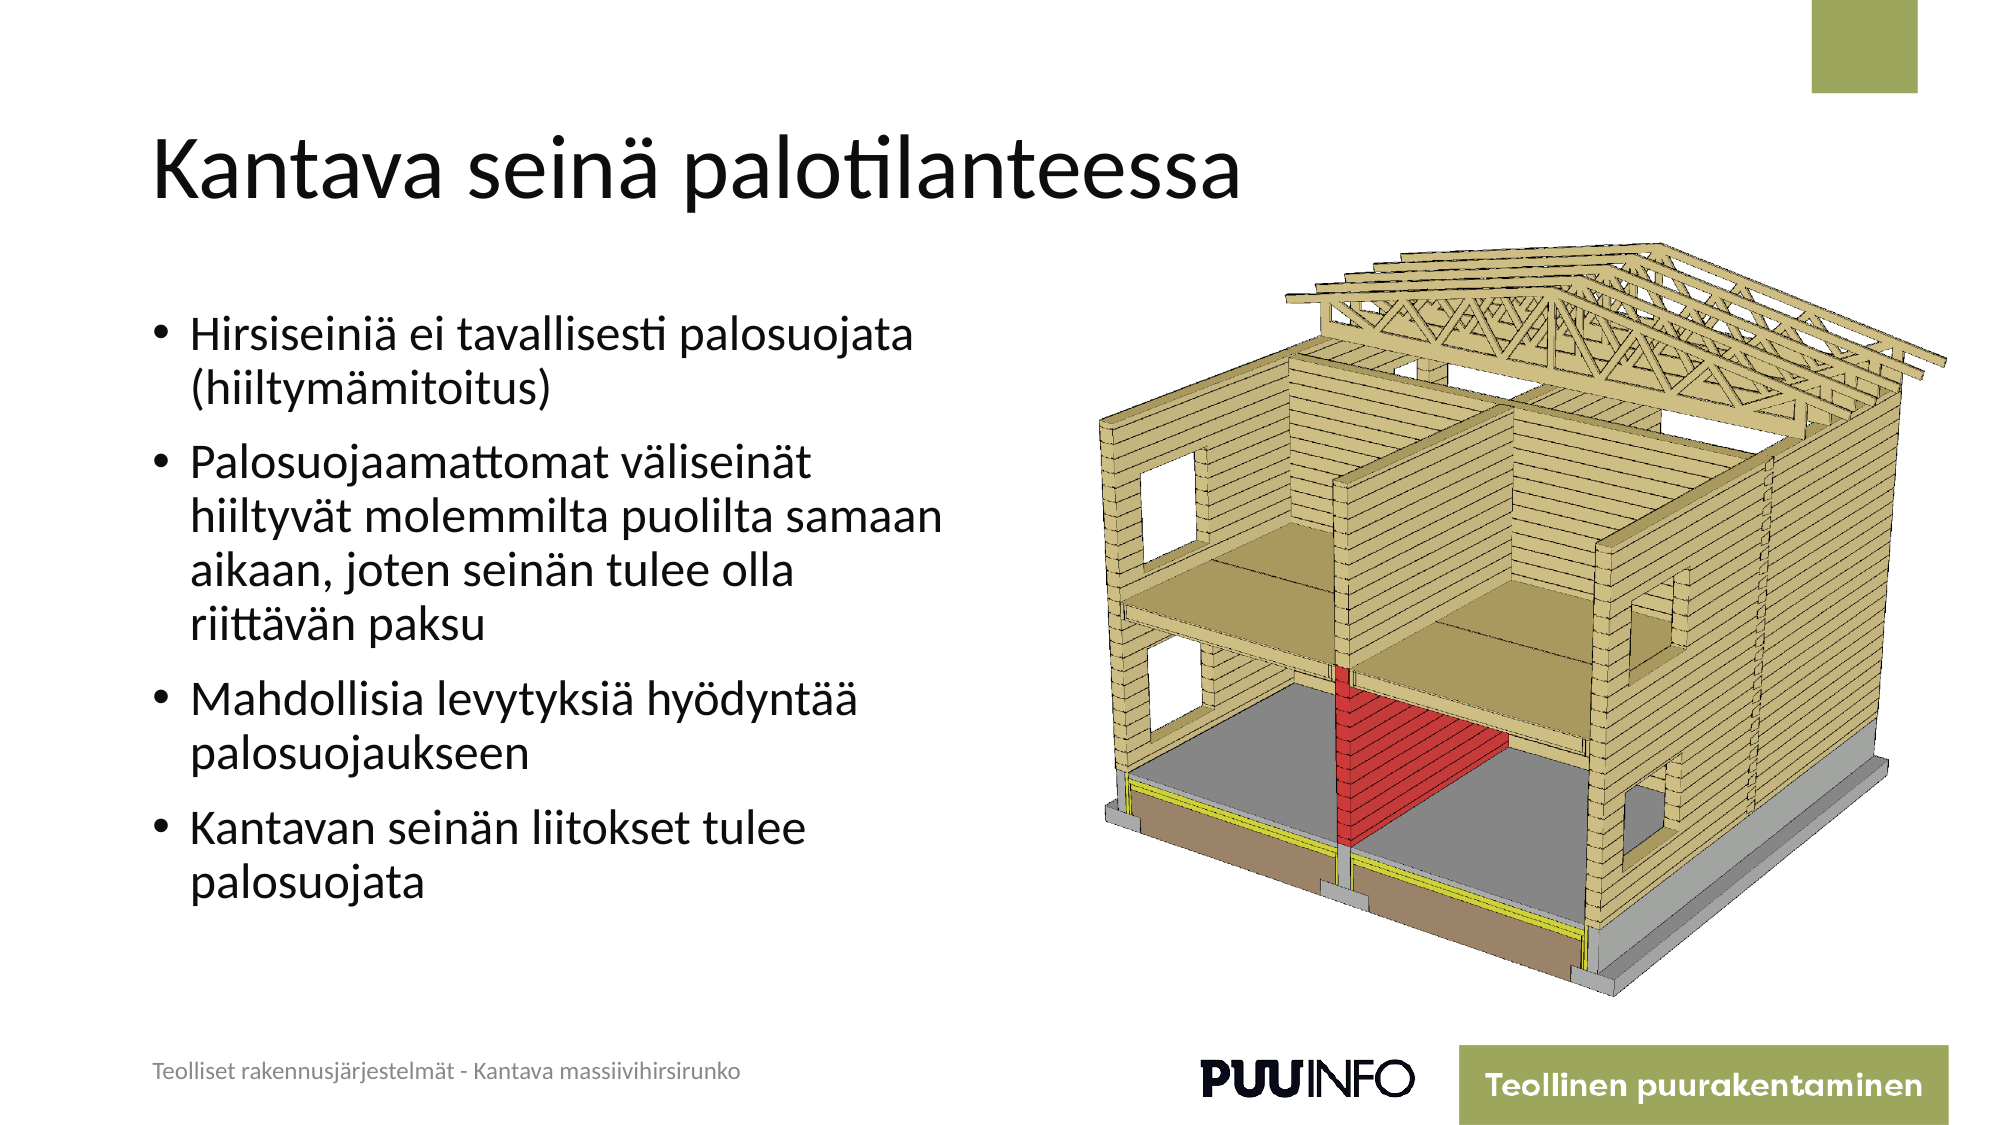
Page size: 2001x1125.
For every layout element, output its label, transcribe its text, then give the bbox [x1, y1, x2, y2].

footer Teolliset rakennusjärjestelmät - Kantava massiivihirsirunko [137, 1039, 813, 1100]
list Hirsiseiniä ei tavallisesti palosuojata (hiiltymämitoitus) Palosuojaamattomat väliseinät hiiltyvät molemmilta puolilta samaan aikaan, joten seinän tulee olla riittävän paksu Mahdollisia levytyksiä hyödyntää palosuojaukseen Kantavan seinän liitokset tulee palosuojata [137, 299, 988, 1115]
title Kantava seinä palotilanteessa [137, 59, 1863, 278]
picture [0, 0, 2000, 1125]
